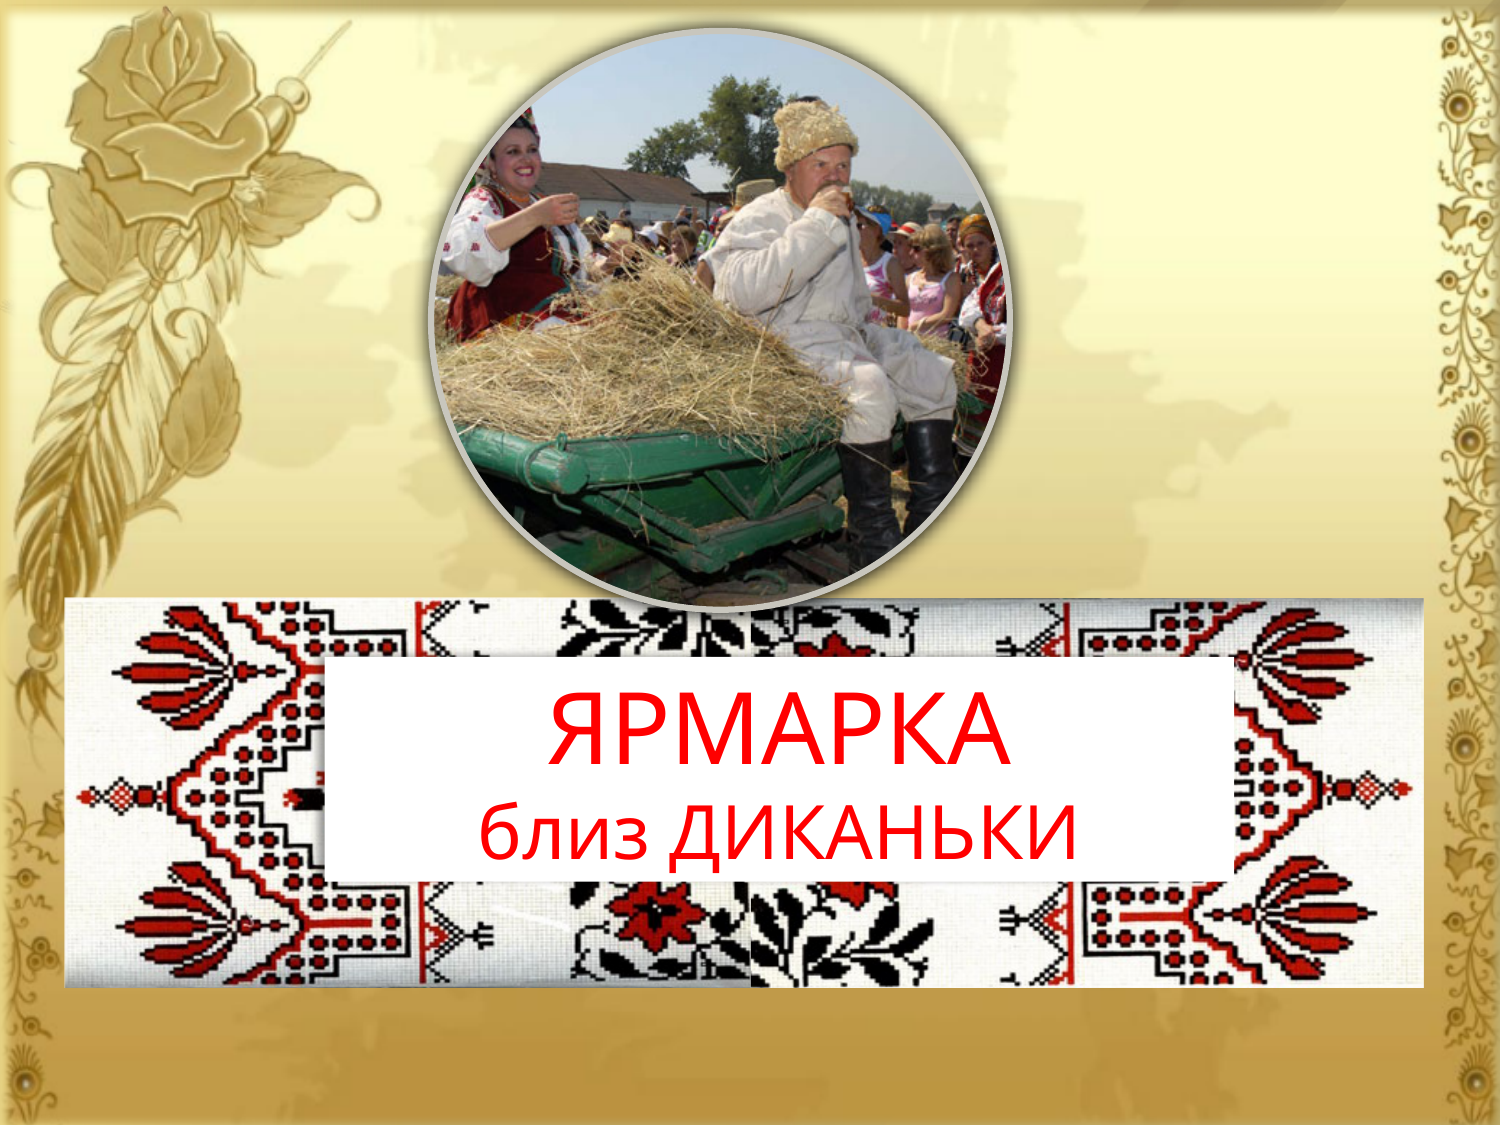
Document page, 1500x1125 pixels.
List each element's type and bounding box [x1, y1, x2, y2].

picture [0, 0, 1500, 1125]
text_box [64, 597, 1424, 988]
